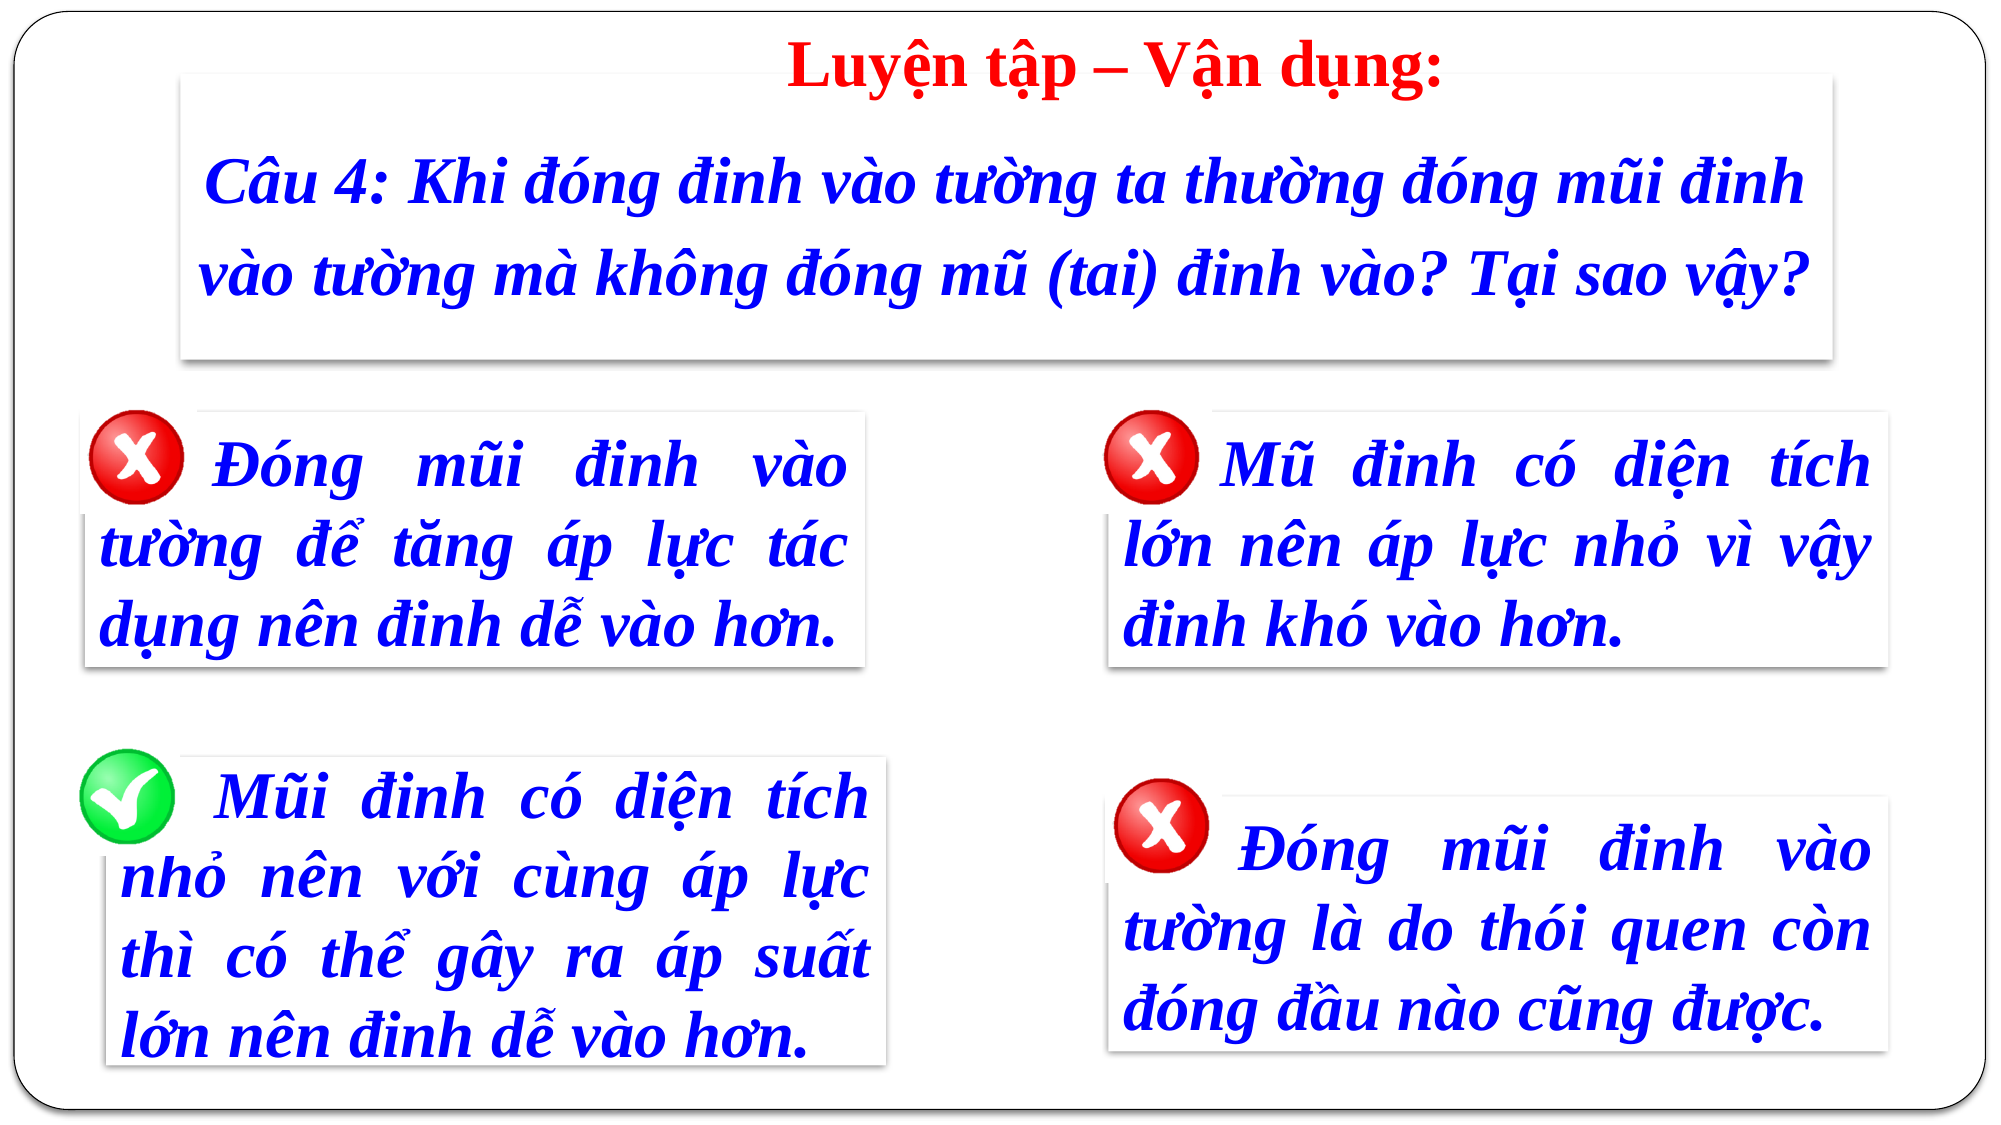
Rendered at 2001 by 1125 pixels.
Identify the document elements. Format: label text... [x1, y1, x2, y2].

picture [62, 736, 181, 857]
picture [1094, 394, 1213, 515]
text_box C. Mũ đinh có diện tích lớn nên áp lực nhỏ vì vậy đinh khó vào hơn. [1105, 409, 1892, 670]
picture [79, 394, 198, 515]
text_box D. Đóng mũi đinh vào tường là do thói quen còn đóng đầu nào cũng được. [1105, 793, 1892, 1054]
text_box Luyện tập – Vận dụng: [739, 21, 1478, 131]
text_box A. Đóng mũi đinh vào tường để tăng áp lực tác dụng nên đinh dễ vào hơn. [82, 409, 868, 670]
text_box Câu 4: Khi đóng đinh vào tường ta thường đóng mũi đinh vào tường mà không đóng mũ (tai) đinh vào? Tại sao vậy? [177, 70, 1836, 363]
text_box B. Mũi đinh có diện tích nhỏ nên với cùng áp lực thì có thể gây ra áp suất lớn nên đinh dễ vào hơn. [103, 754, 889, 1069]
picture [1104, 762, 1223, 883]
